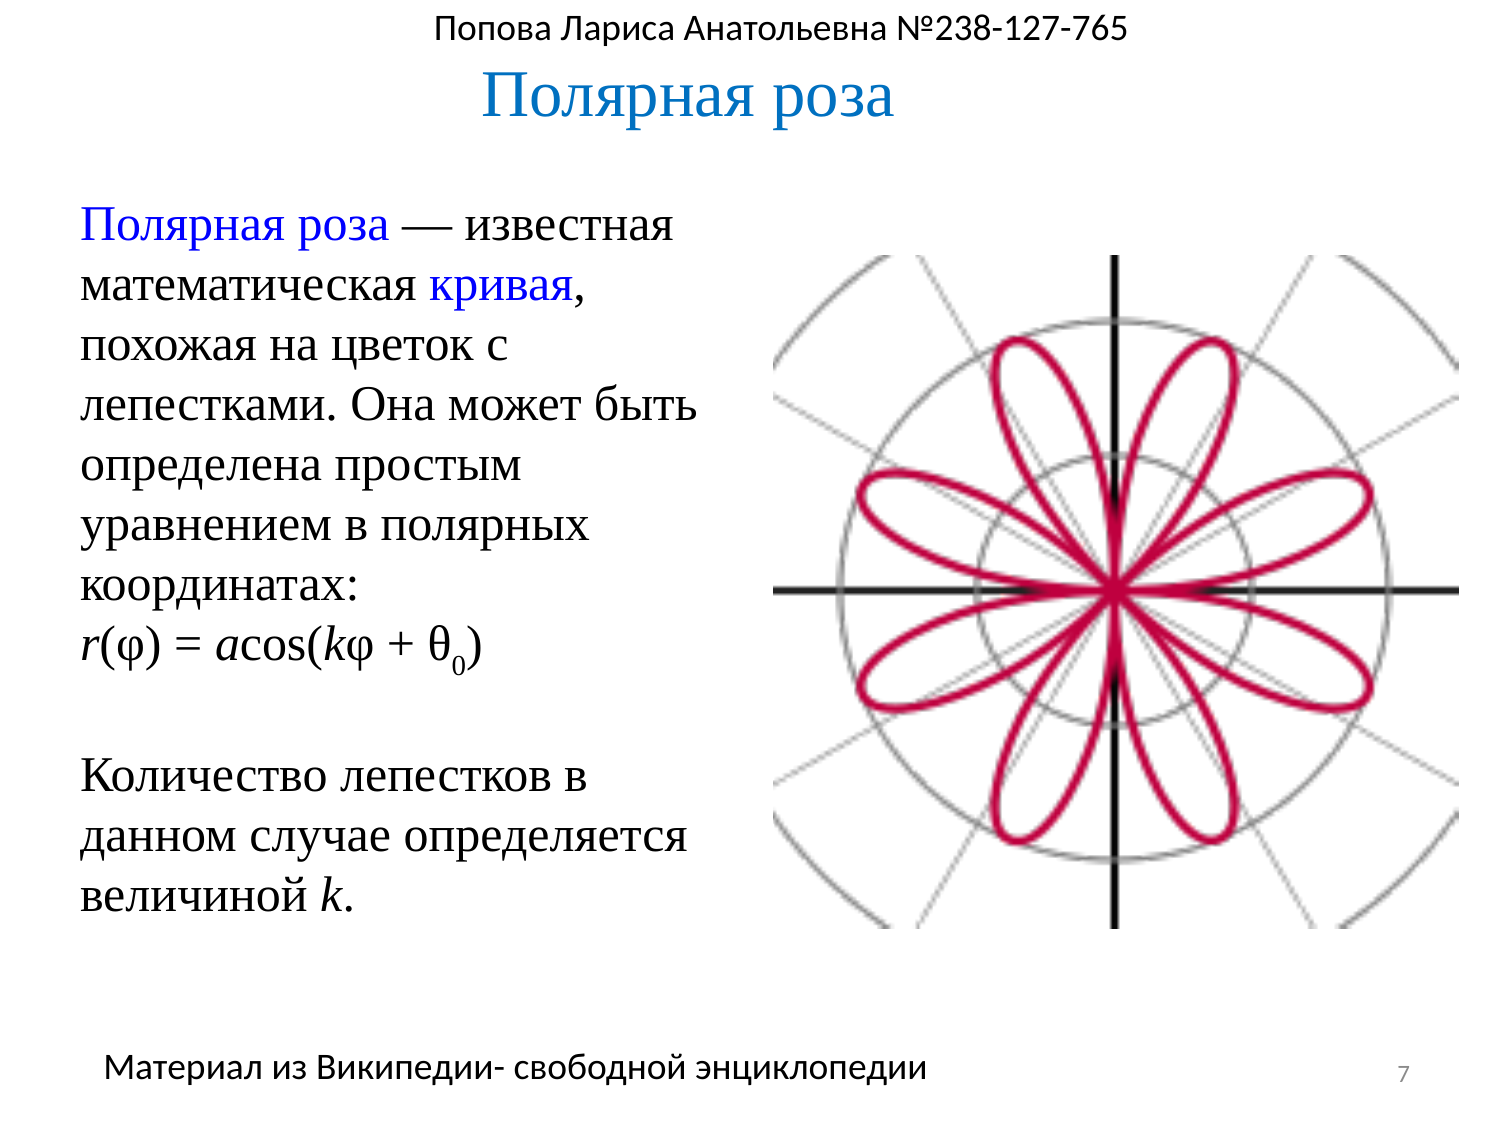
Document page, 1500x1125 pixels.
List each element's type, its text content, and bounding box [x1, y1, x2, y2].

text_box Полярная роза [242, 42, 1152, 138]
text_box Материал из Википедии- свободной энциклопедии [88, 1034, 1424, 1095]
slide_number 7 [1074, 1042, 1425, 1103]
text_box Полярная роза — известная математическая кривая, похожая на цветок с лепестками. Она может быть определена простым уравнением в полярных координатах: r(φ) = acos(kφ + θ0) Количество лепестков в данном случае определяется величиной k. [64, 182, 762, 989]
text_box Попова Лариса Анатольевна №238-127-765 [419, 0, 1150, 56]
picture [773, 255, 1459, 929]
